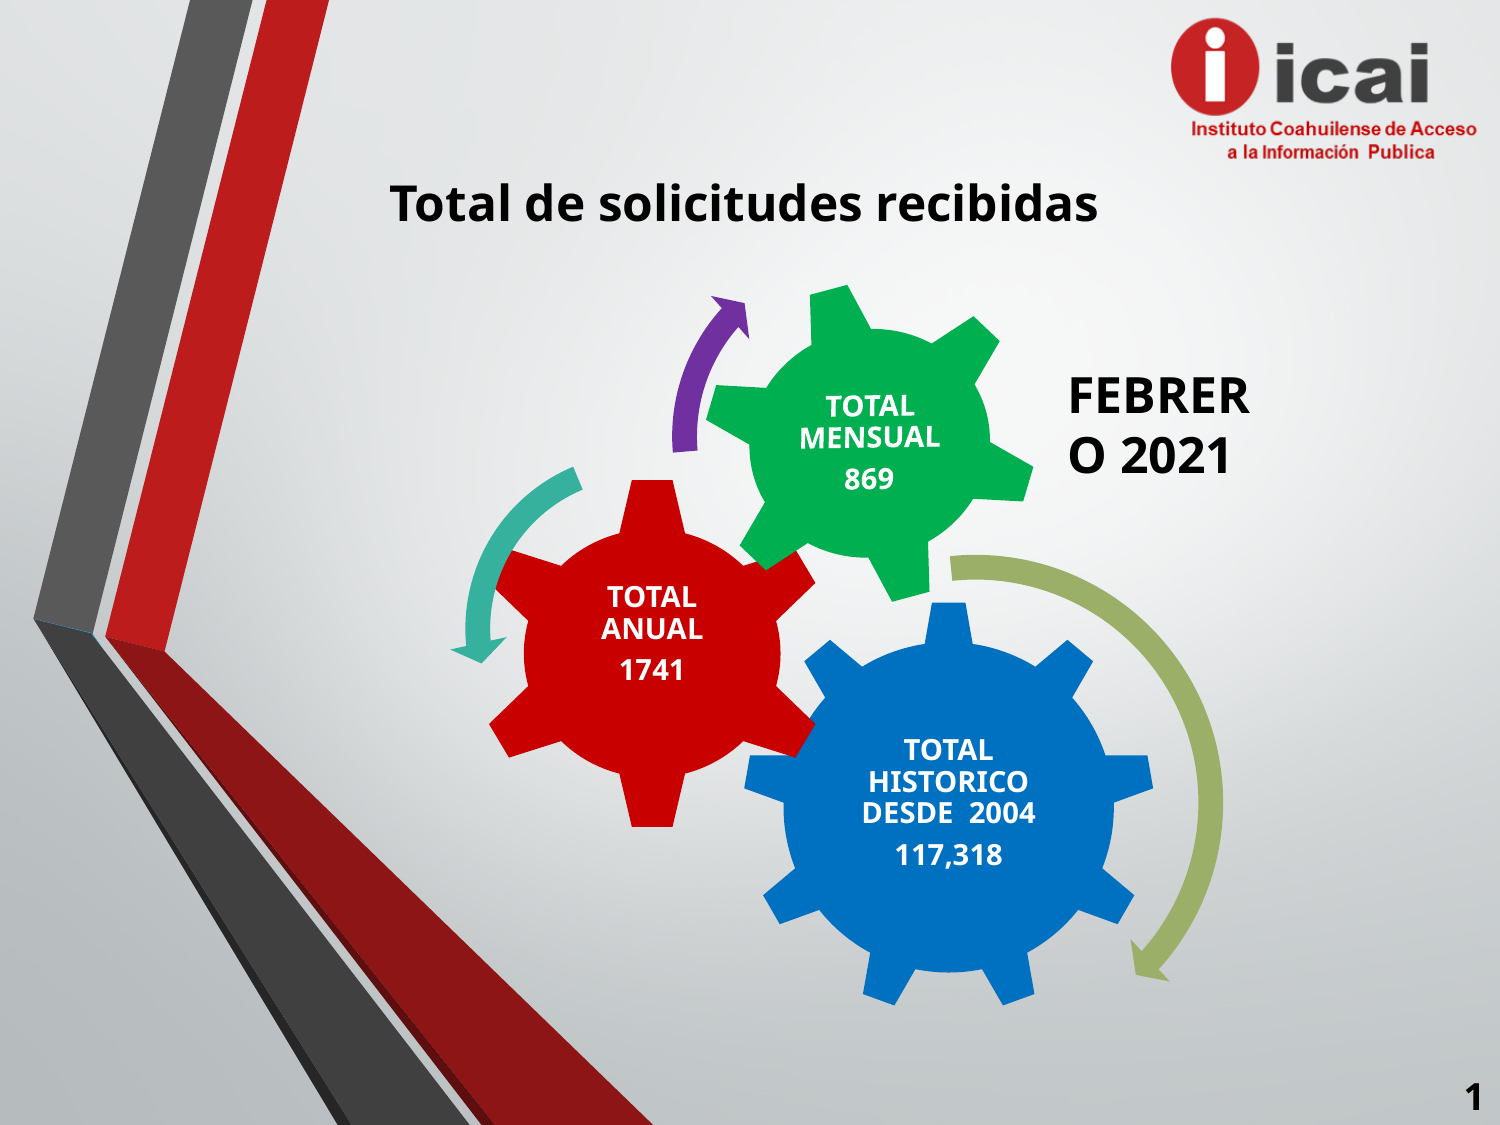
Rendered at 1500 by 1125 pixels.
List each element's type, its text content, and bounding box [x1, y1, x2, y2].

picture [1170, 0, 1500, 175]
text_box Total de solicitudes recibidas [31, 163, 1457, 239]
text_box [221, 252, 1338, 1004]
slide_number 1 [1432, 1065, 1500, 1125]
